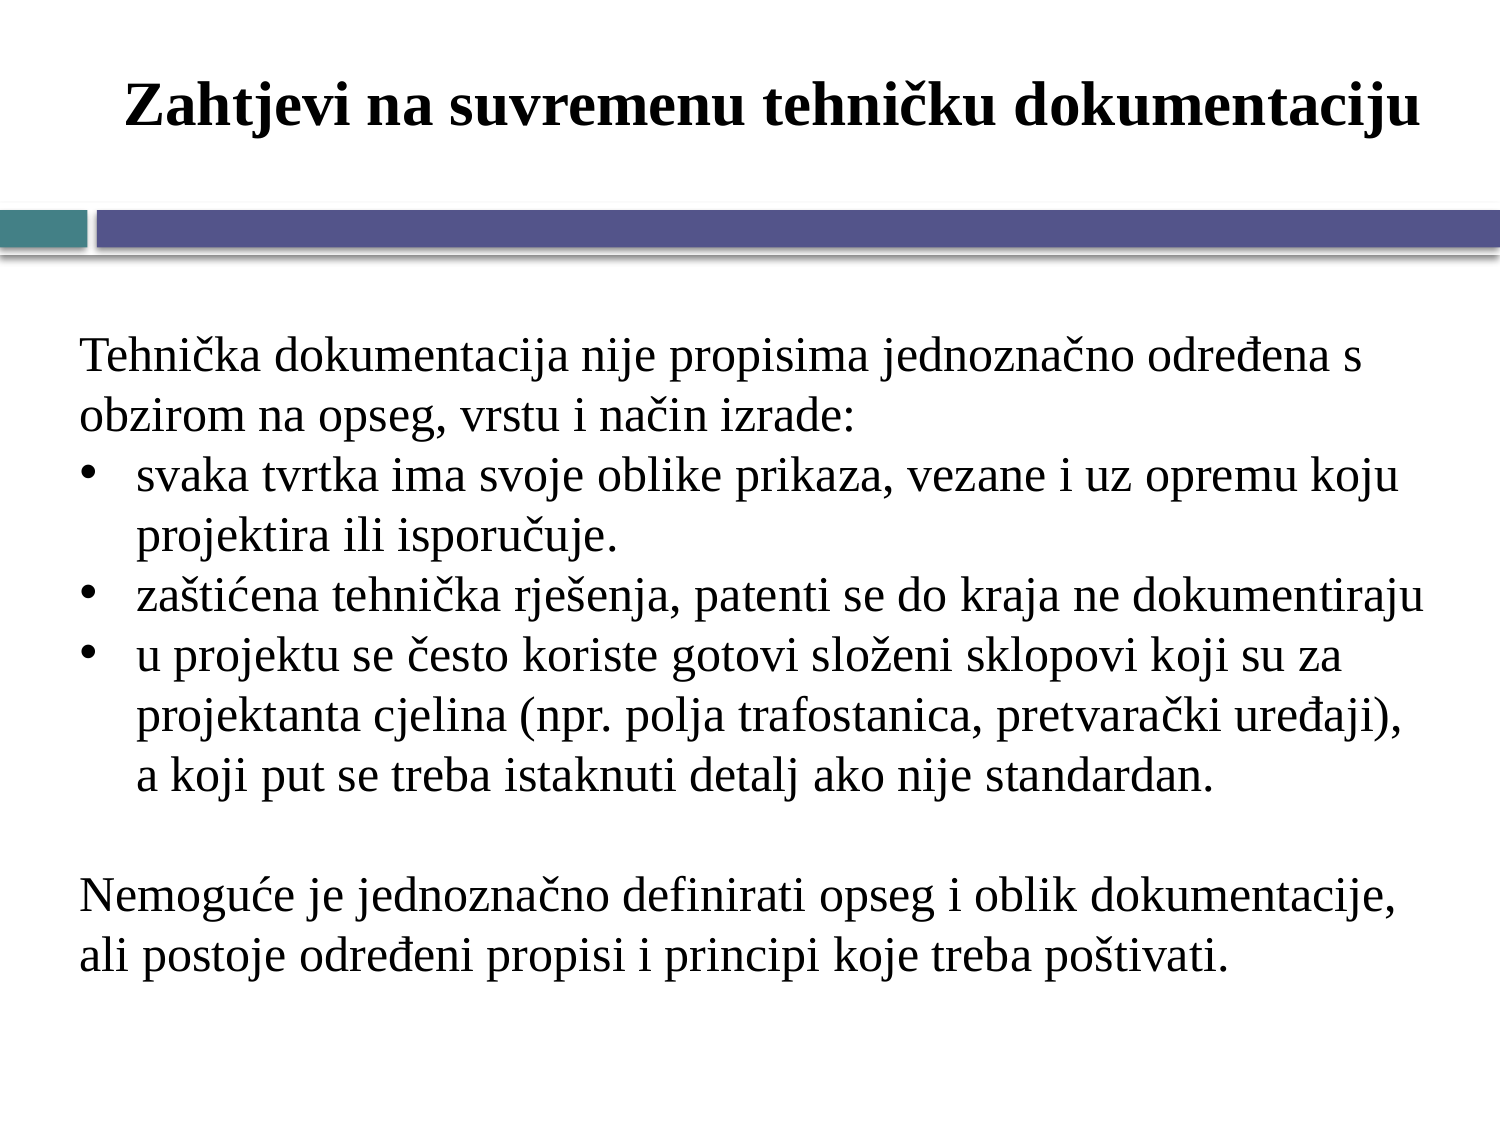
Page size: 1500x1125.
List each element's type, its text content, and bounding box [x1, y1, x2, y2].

text_box Tehnička dokumentacija nije propisima jednoznačno određena s obzirom na opseg, vrstu i način izrade: svaka tvrtka ima svoje oblike prikaza, vezane i uz opremu koju projektira ili isporučuje. zaštićena tehnička rješenja, patenti se do kraja ne dokumentiraju u projektu se često koriste gotovi složeni sklopovi koji su za projektanta cjelina (npr. polja trafostanica, pretvarački uređaji), a koji put se treba istaknuti detalj ako nije standardan. Nemoguće je jednoznačno definirati opseg i oblik dokumentacije, ali postoje određeni propisi i principi koje treba poštivati. [64, 314, 1447, 990]
title Zahtjevi na suvremenu tehničku dokumentaciju [104, 19, 1442, 182]
